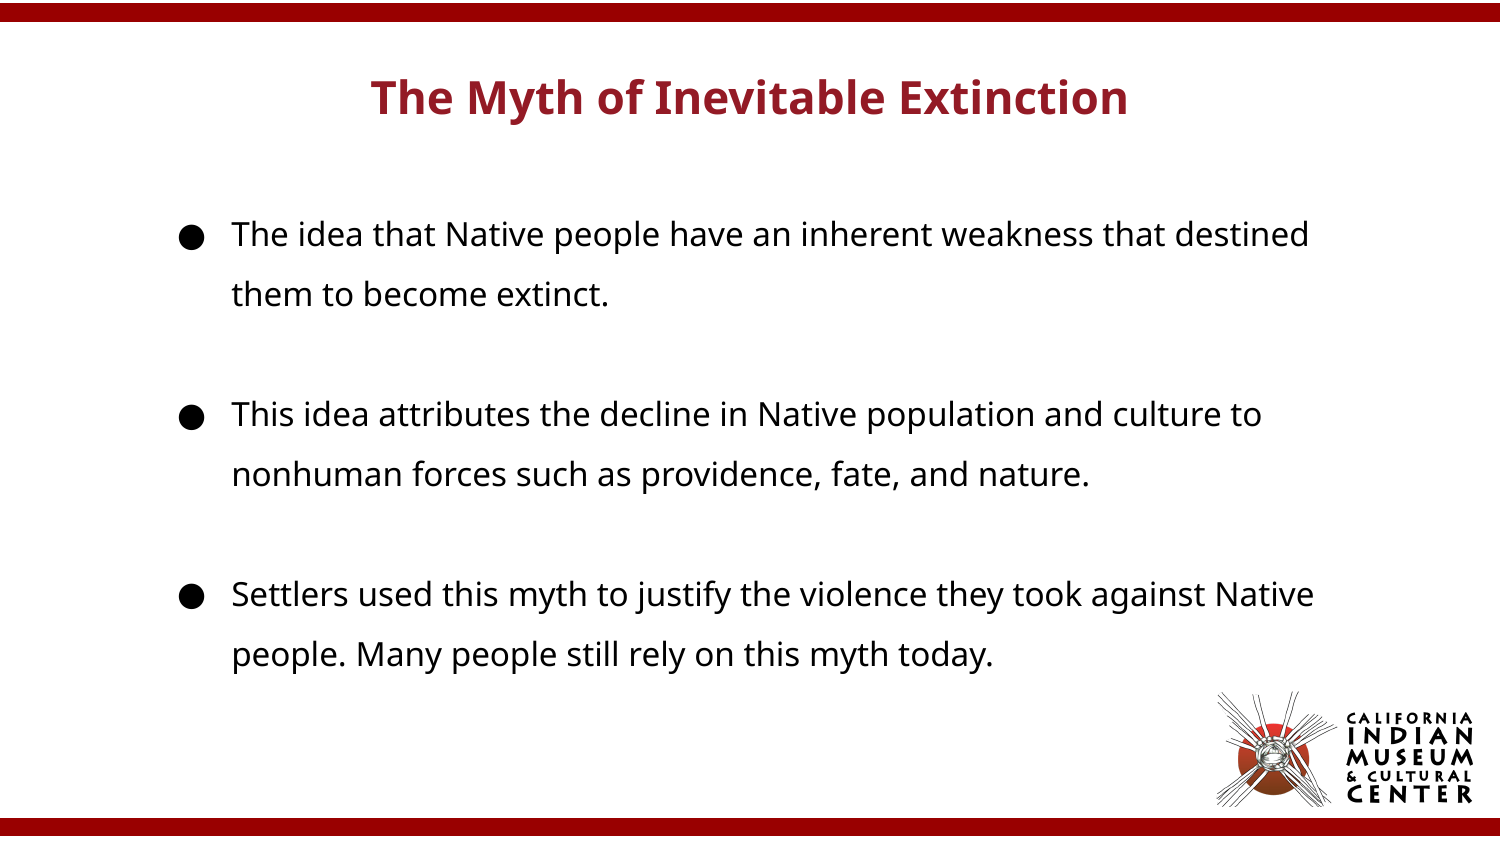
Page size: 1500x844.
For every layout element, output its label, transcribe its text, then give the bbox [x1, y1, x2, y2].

list The idea that Native people have an inherent weakness that destined them to become extinct. This idea attributes the decline in Native population and culture to nonhuman forces such as providence, fate, and nature. Settlers used this myth to justify the violence they took against Native people. Many people still rely on this myth today. [141, 178, 1351, 729]
title The Myth of Inevitable Extinction [51, 49, 1449, 144]
picture [1207, 691, 1488, 807]
